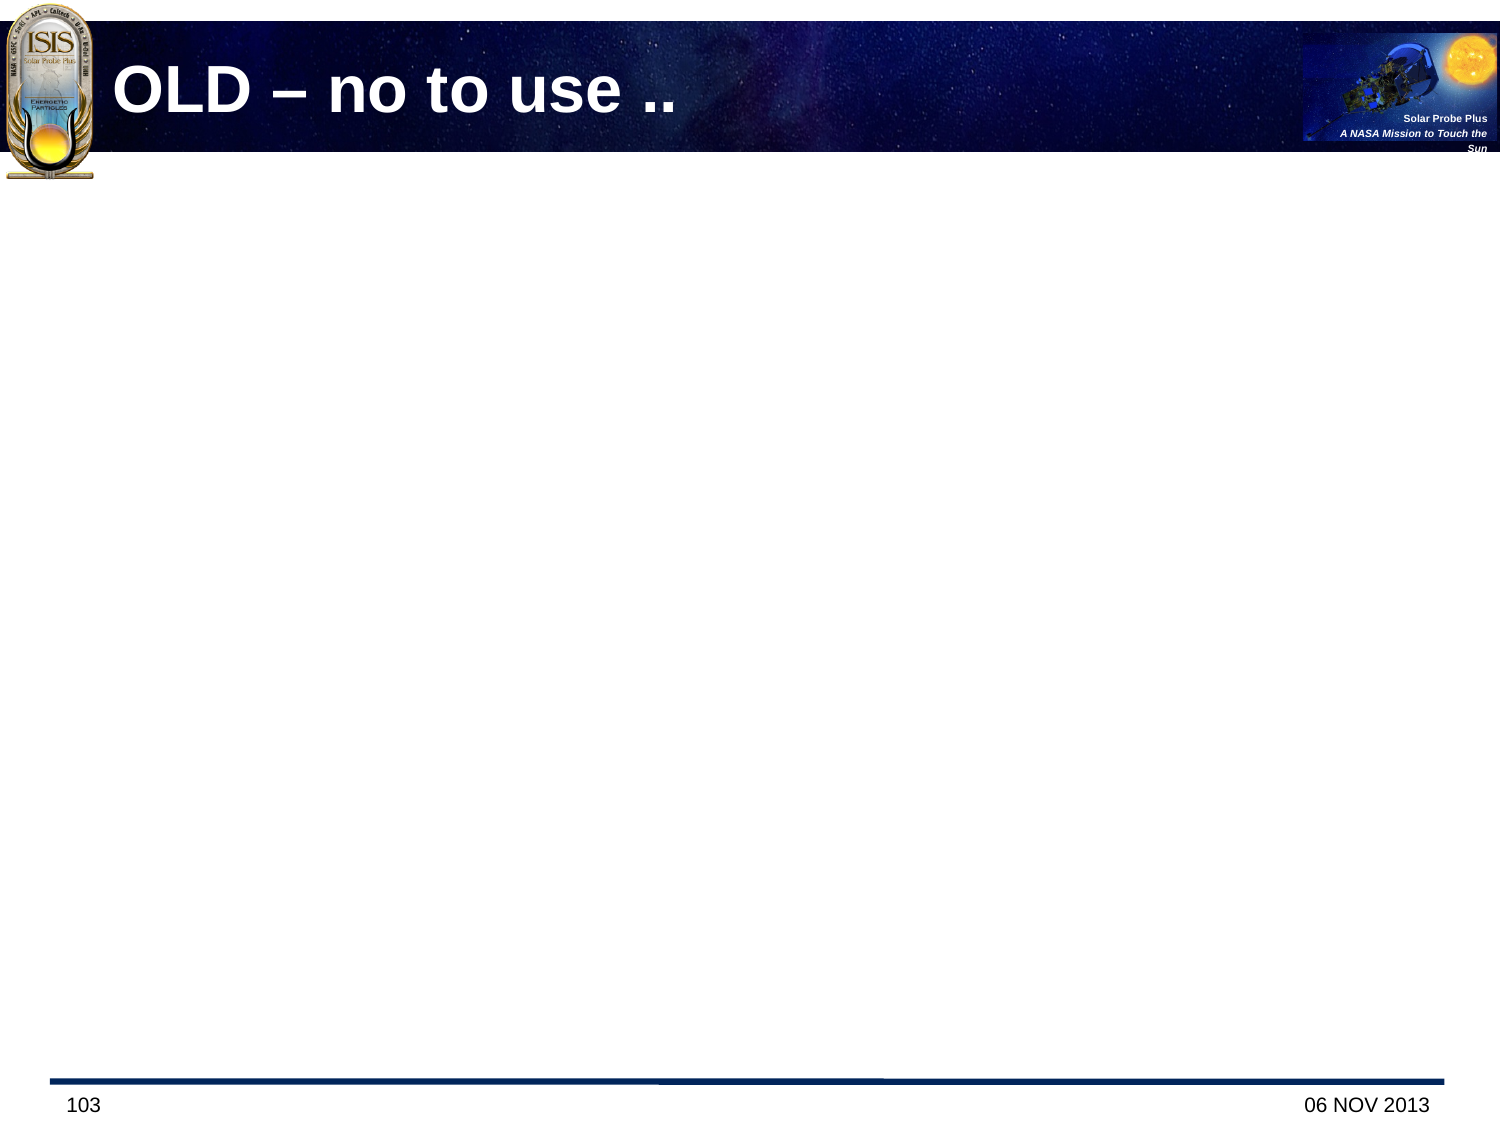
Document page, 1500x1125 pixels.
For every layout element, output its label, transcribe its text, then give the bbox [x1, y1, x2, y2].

title OLD – no to use .. [111, 30, 1294, 142]
picture [0, 2, 1500, 181]
